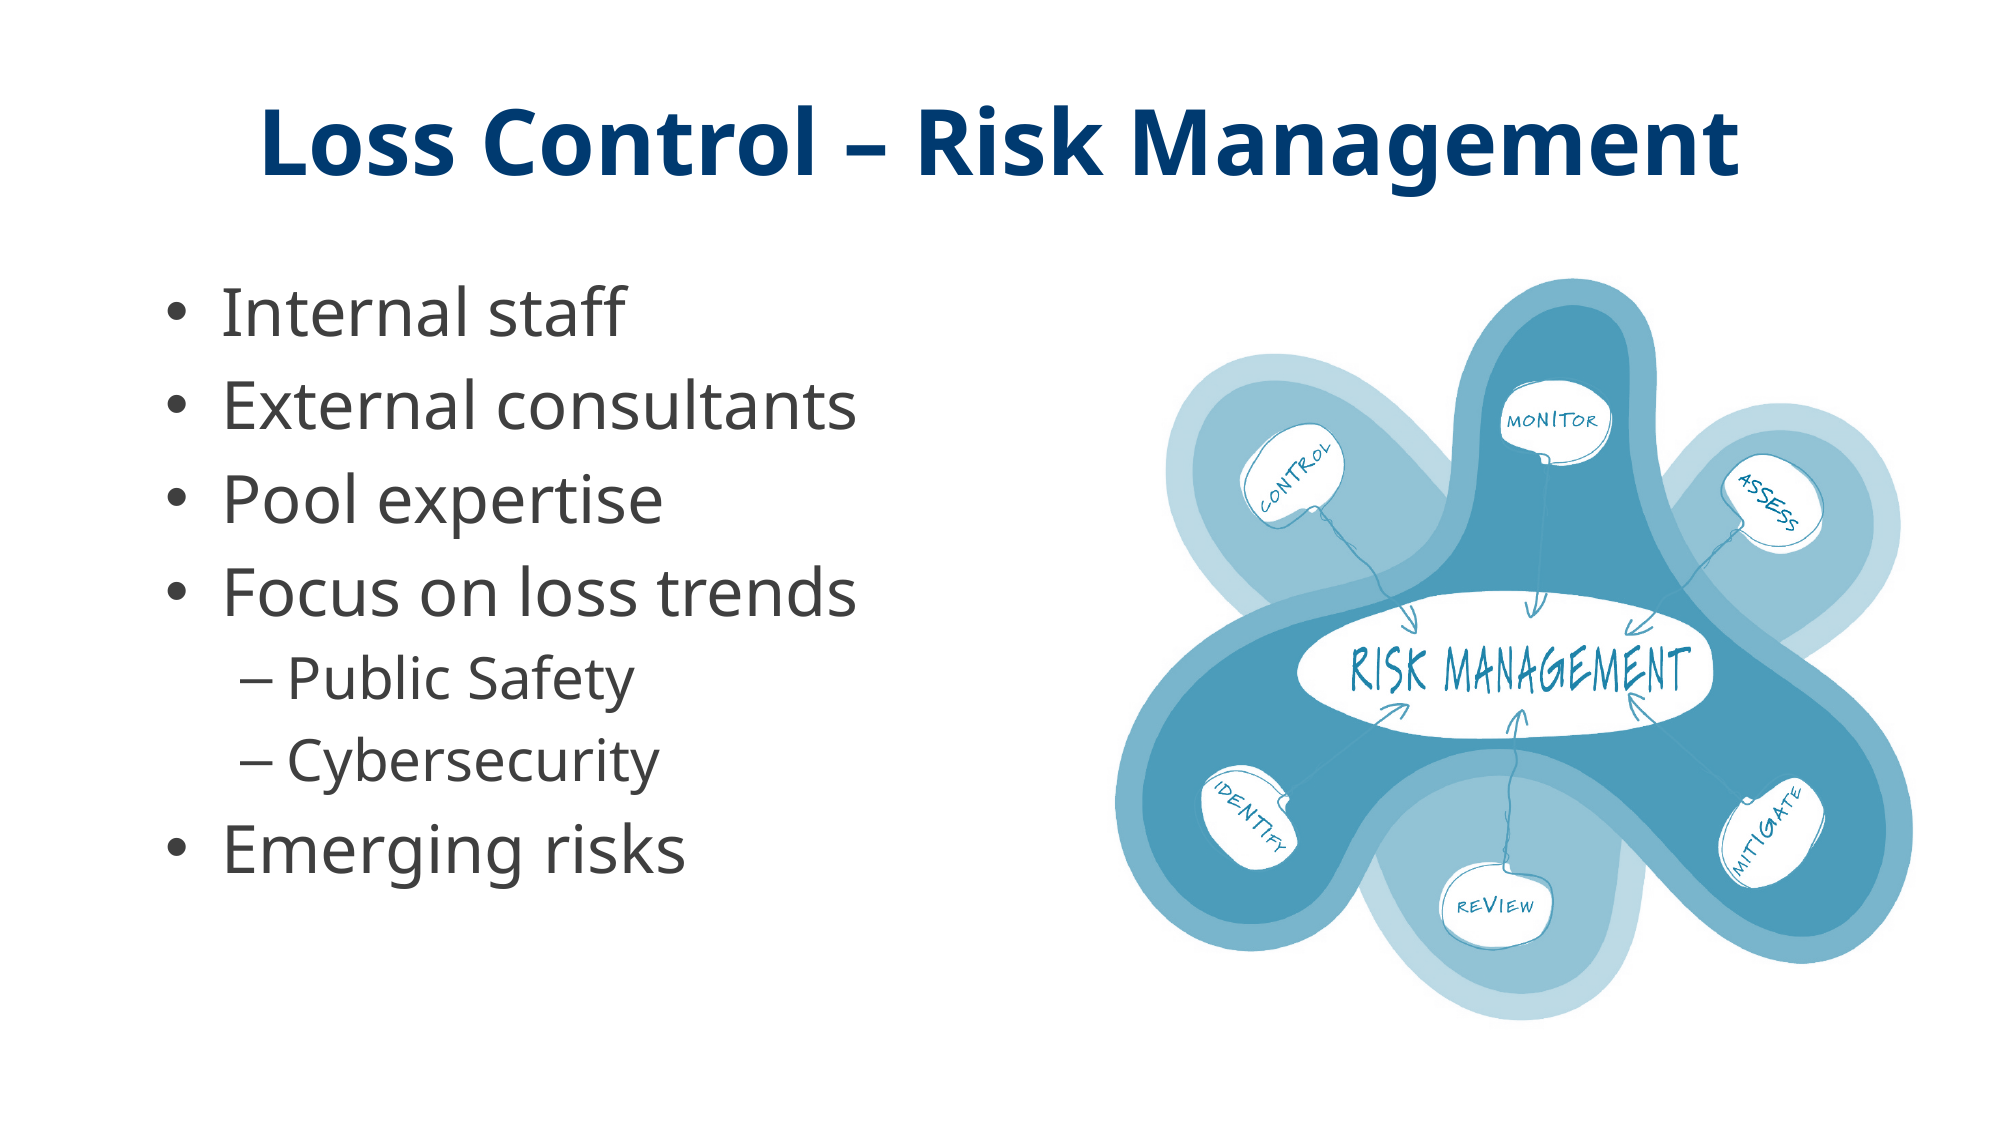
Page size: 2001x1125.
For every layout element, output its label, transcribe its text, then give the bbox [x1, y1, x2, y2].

picture [1074, 232, 1951, 1109]
title Loss Control – Risk Management [99, 45, 1900, 233]
list Internal staff External consultants Pool expertise Focus on loss trends Public Safety Cybersecurity Emerging risks [150, 262, 1026, 1005]
